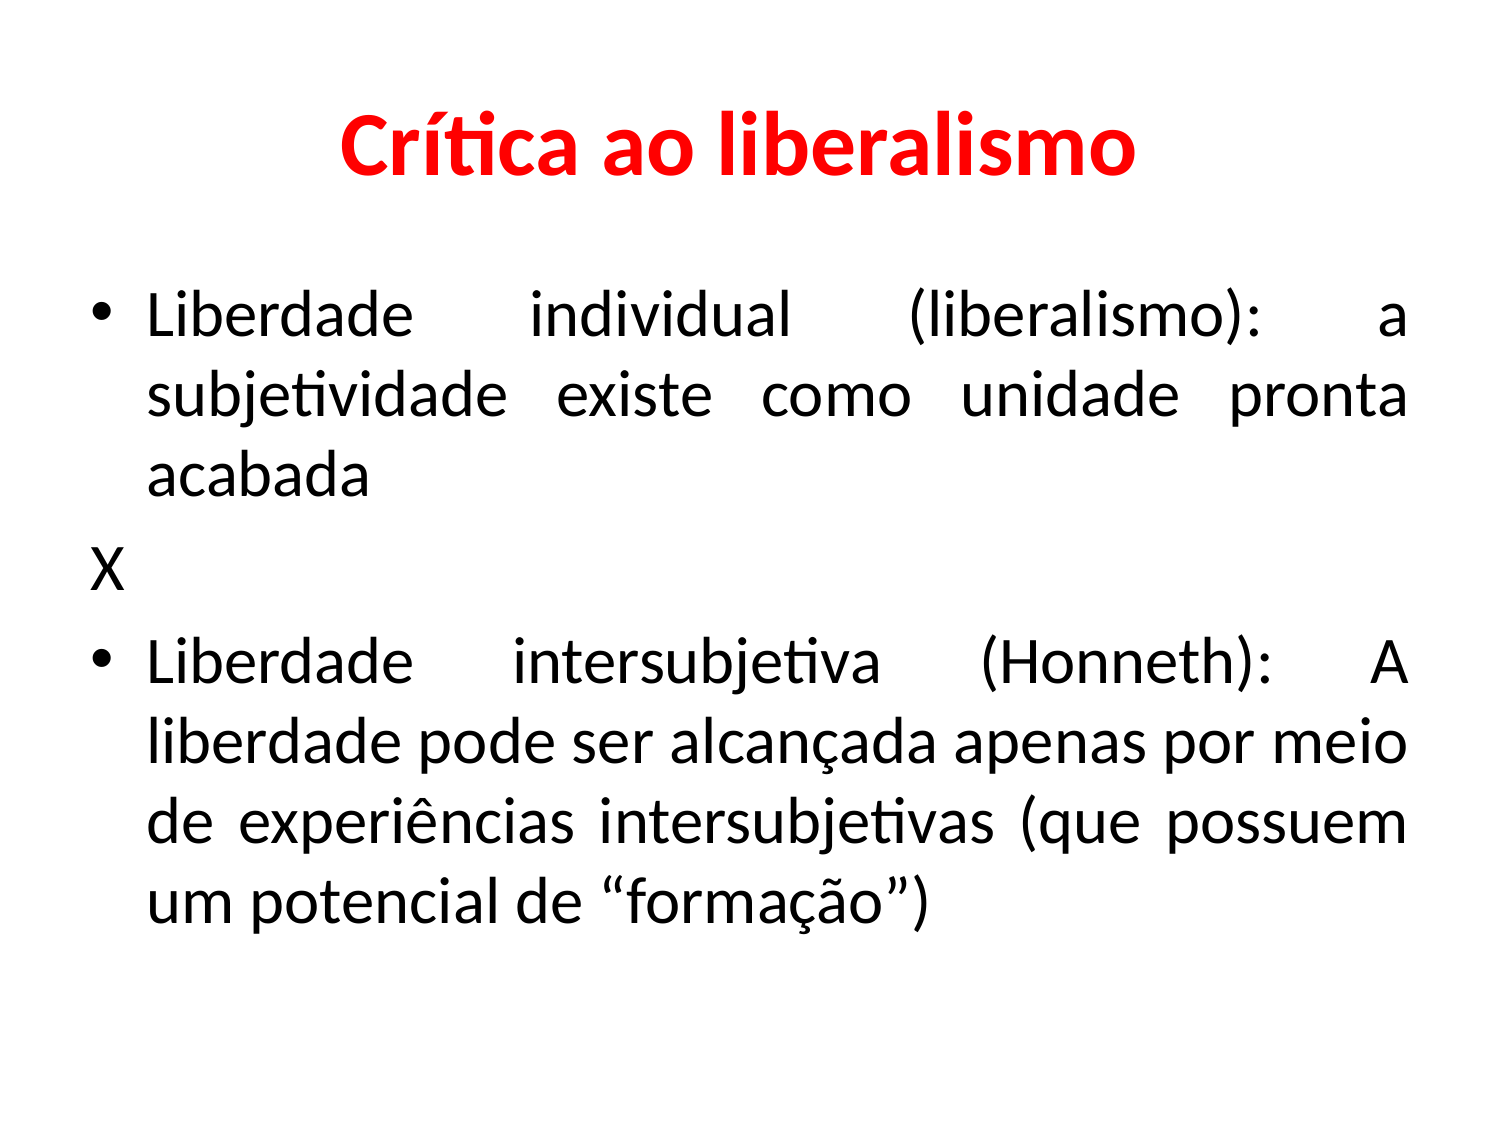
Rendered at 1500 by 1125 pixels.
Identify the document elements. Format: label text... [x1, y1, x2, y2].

title Crítica ao liberalismo [75, 45, 1425, 233]
list Liberdade individual (liberalismo): a subjetividade existe como unidade pronta acabada X Liberdade intersubjetiva (Honneth): A liberdade pode ser alcançada apenas por meio de experiências intersubjetivas (que possuem um potencial de “formação”) [75, 262, 1425, 1005]
